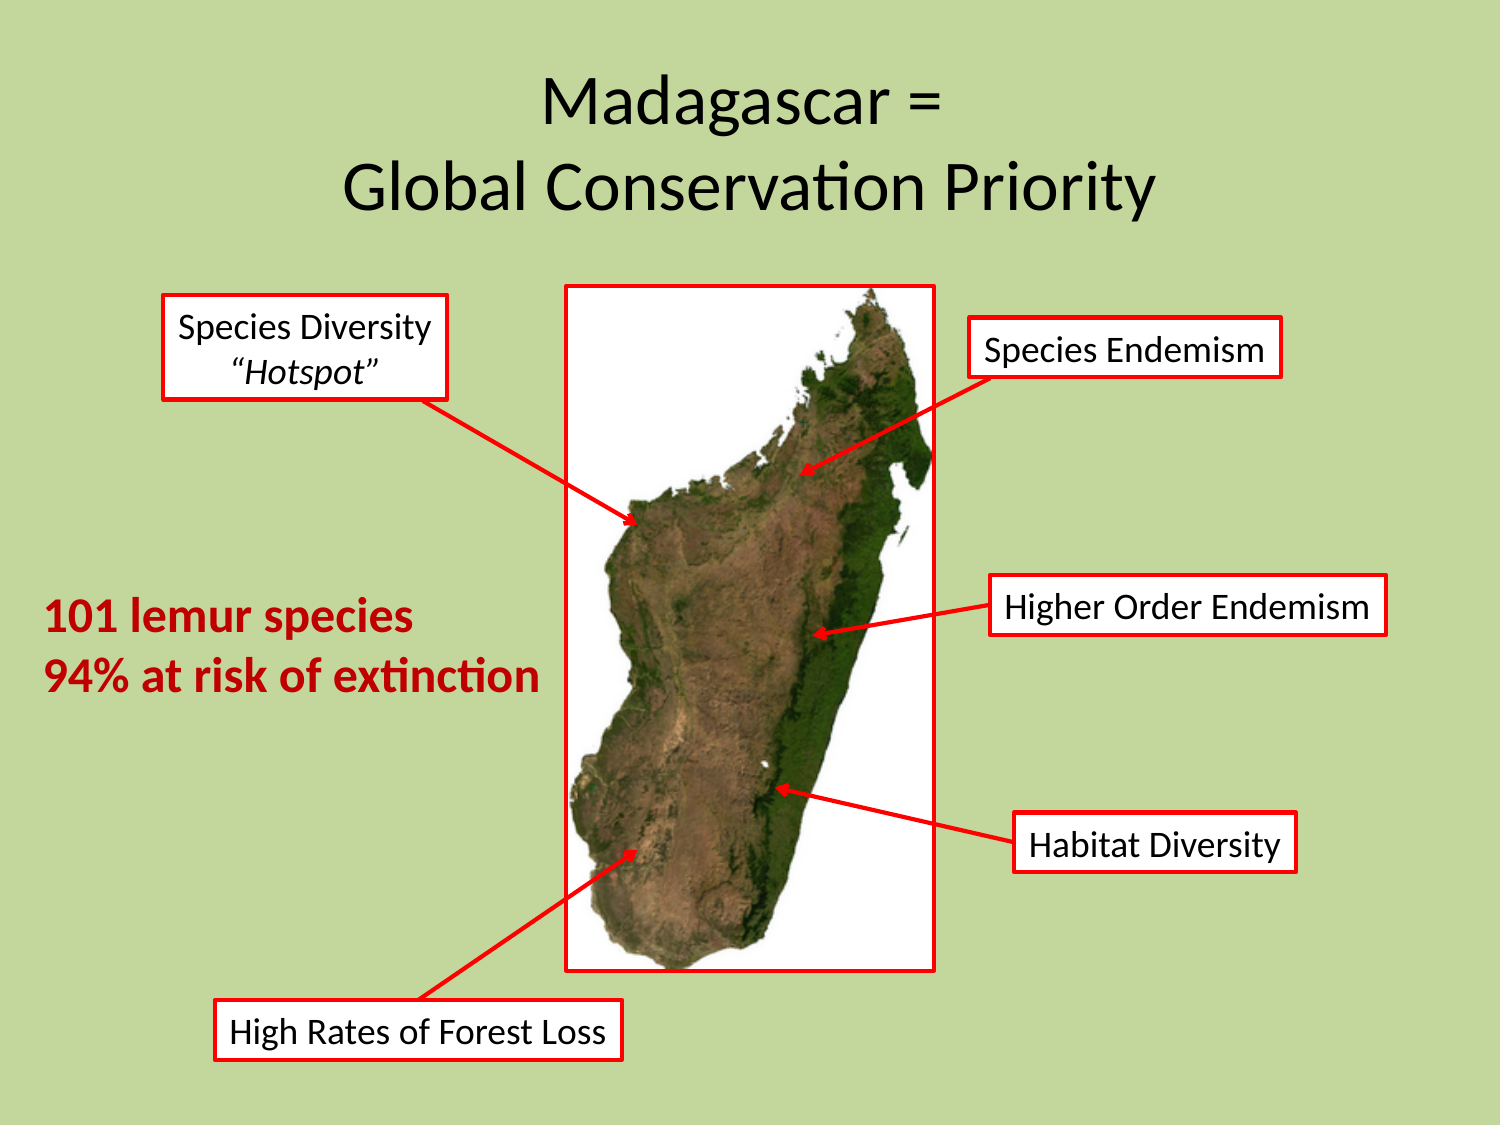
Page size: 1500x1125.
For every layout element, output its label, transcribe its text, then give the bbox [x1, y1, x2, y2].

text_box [812, 605, 988, 636]
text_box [799, 377, 991, 476]
text_box 101 lemur species 94% at risk of extinction [27, 574, 556, 710]
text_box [422, 400, 638, 526]
title Madagascar = Global Conservation Priority [75, 45, 1425, 233]
text_box Species Diversity “Hotspot” [161, 293, 449, 402]
text_box Habitat Diversity [1012, 810, 1298, 874]
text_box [774, 787, 1013, 843]
text_box Species Endemism [967, 315, 1283, 379]
picture [568, 287, 932, 969]
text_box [452, 815, 604, 1035]
text_box High Rates of Forest Loss [213, 998, 624, 1062]
text_box Higher Order Endemism [988, 573, 1388, 637]
